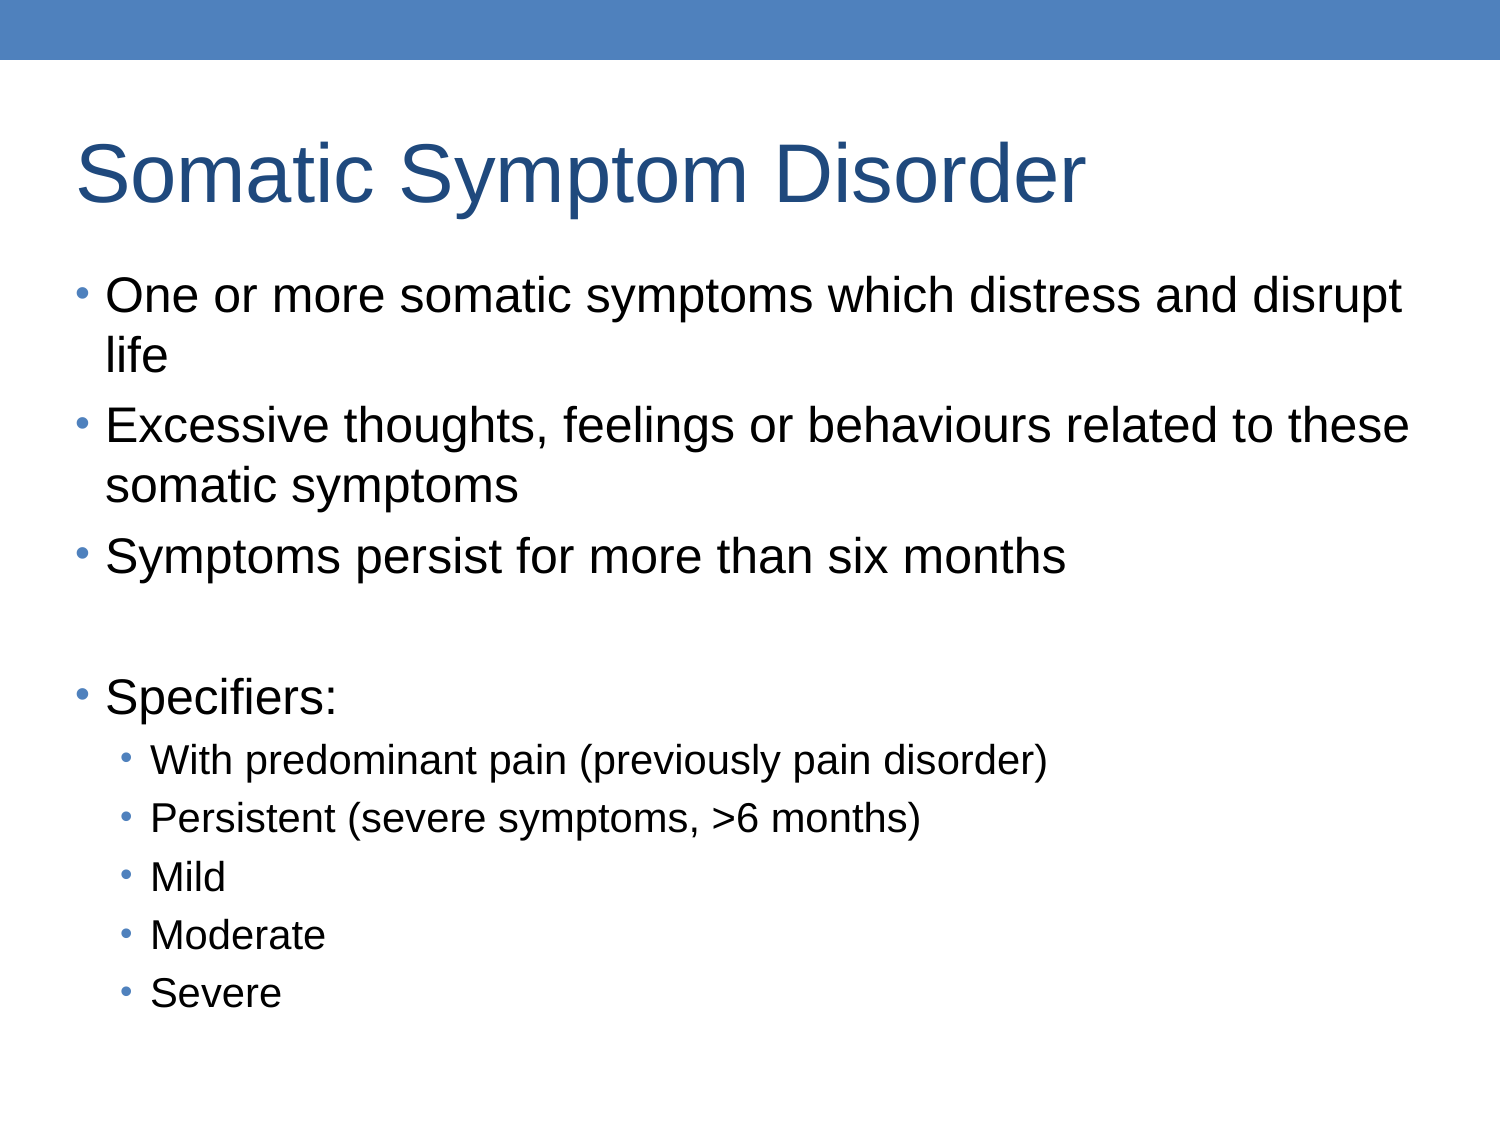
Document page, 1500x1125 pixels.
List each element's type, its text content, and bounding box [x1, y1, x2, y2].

list One or more somatic symptoms which distress and disrupt life Excessive thoughts, feelings or behaviours related to these somatic symptoms Symptoms persist for more than six months Specifiers: With predominant pain (previously pain disorder) Persistent (severe symptoms, >6 months) Mild Moderate Severe [74, 261, 1426, 1063]
title Somatic Symptom Disorder [74, 86, 1426, 251]
